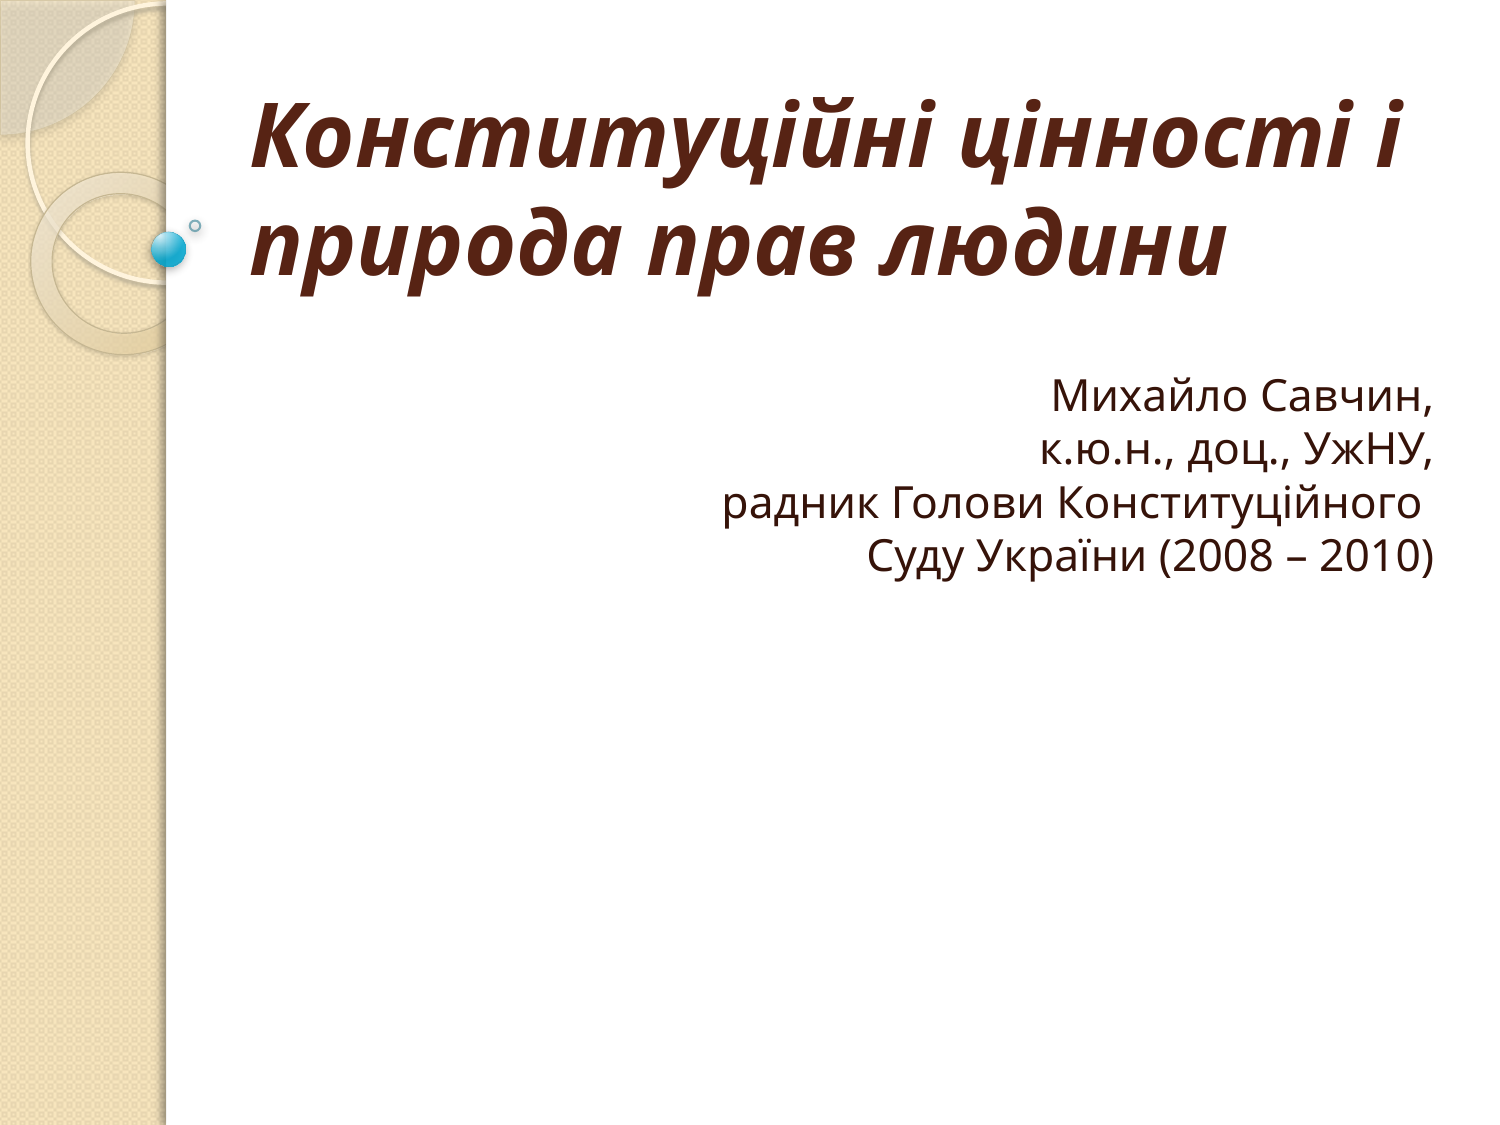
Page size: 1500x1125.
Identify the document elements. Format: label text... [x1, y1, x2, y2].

title Конституційні цінності і природа прав людини [234, 59, 1450, 301]
subtitle Михайло Савчин, к.ю.н., доц., УжНУ, радник Голови Конституційного Суду України (2008 – 2010) [234, 303, 1450, 591]
